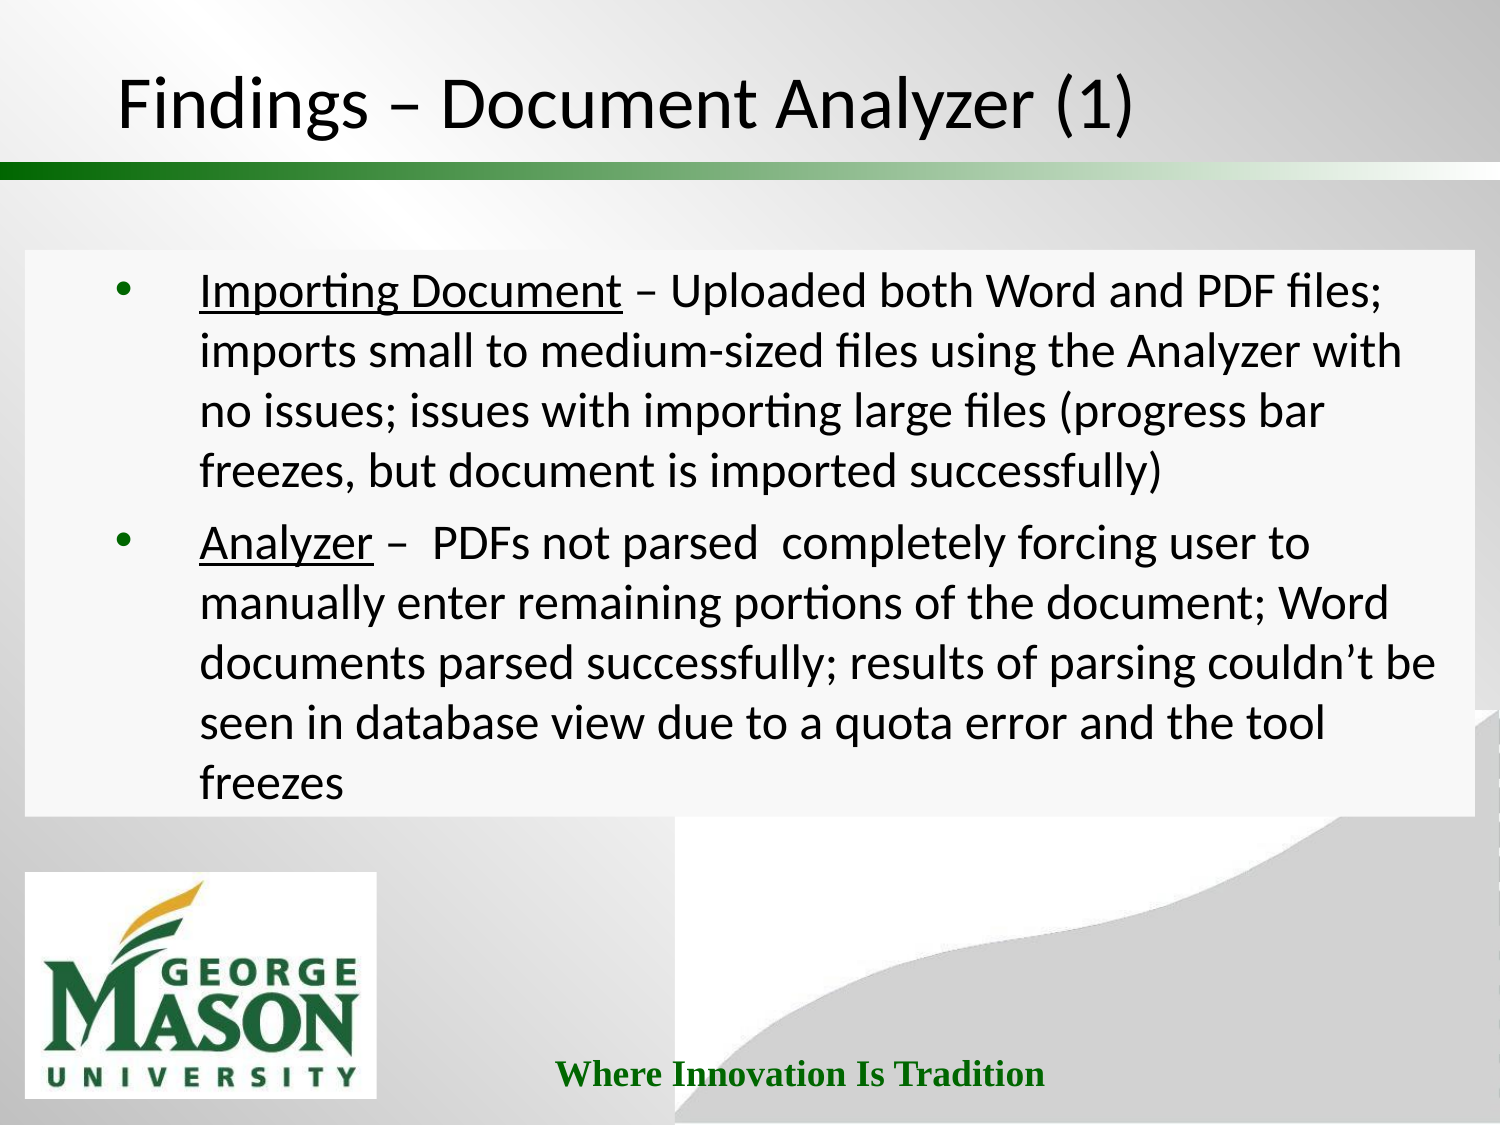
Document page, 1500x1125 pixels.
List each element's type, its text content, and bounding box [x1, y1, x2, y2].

text_box Importing Document – Uploaded both Word and PDF files; imports small to medium-sized files using the Analyzer with no issues; issues with importing large files (progress bar freezes, but document is imported successfully) Analyzer – PDFs not parsed completely forcing user to manually enter remaining portions of the document; Word documents parsed successfully; results of parsing couldn’t be seen in database view due to a quota error and the tool freezes [24, 249, 1475, 817]
title Findings – Document Analyzer (1) [102, 13, 1441, 184]
picture [24, 872, 377, 1099]
picture [674, 710, 1500, 1125]
